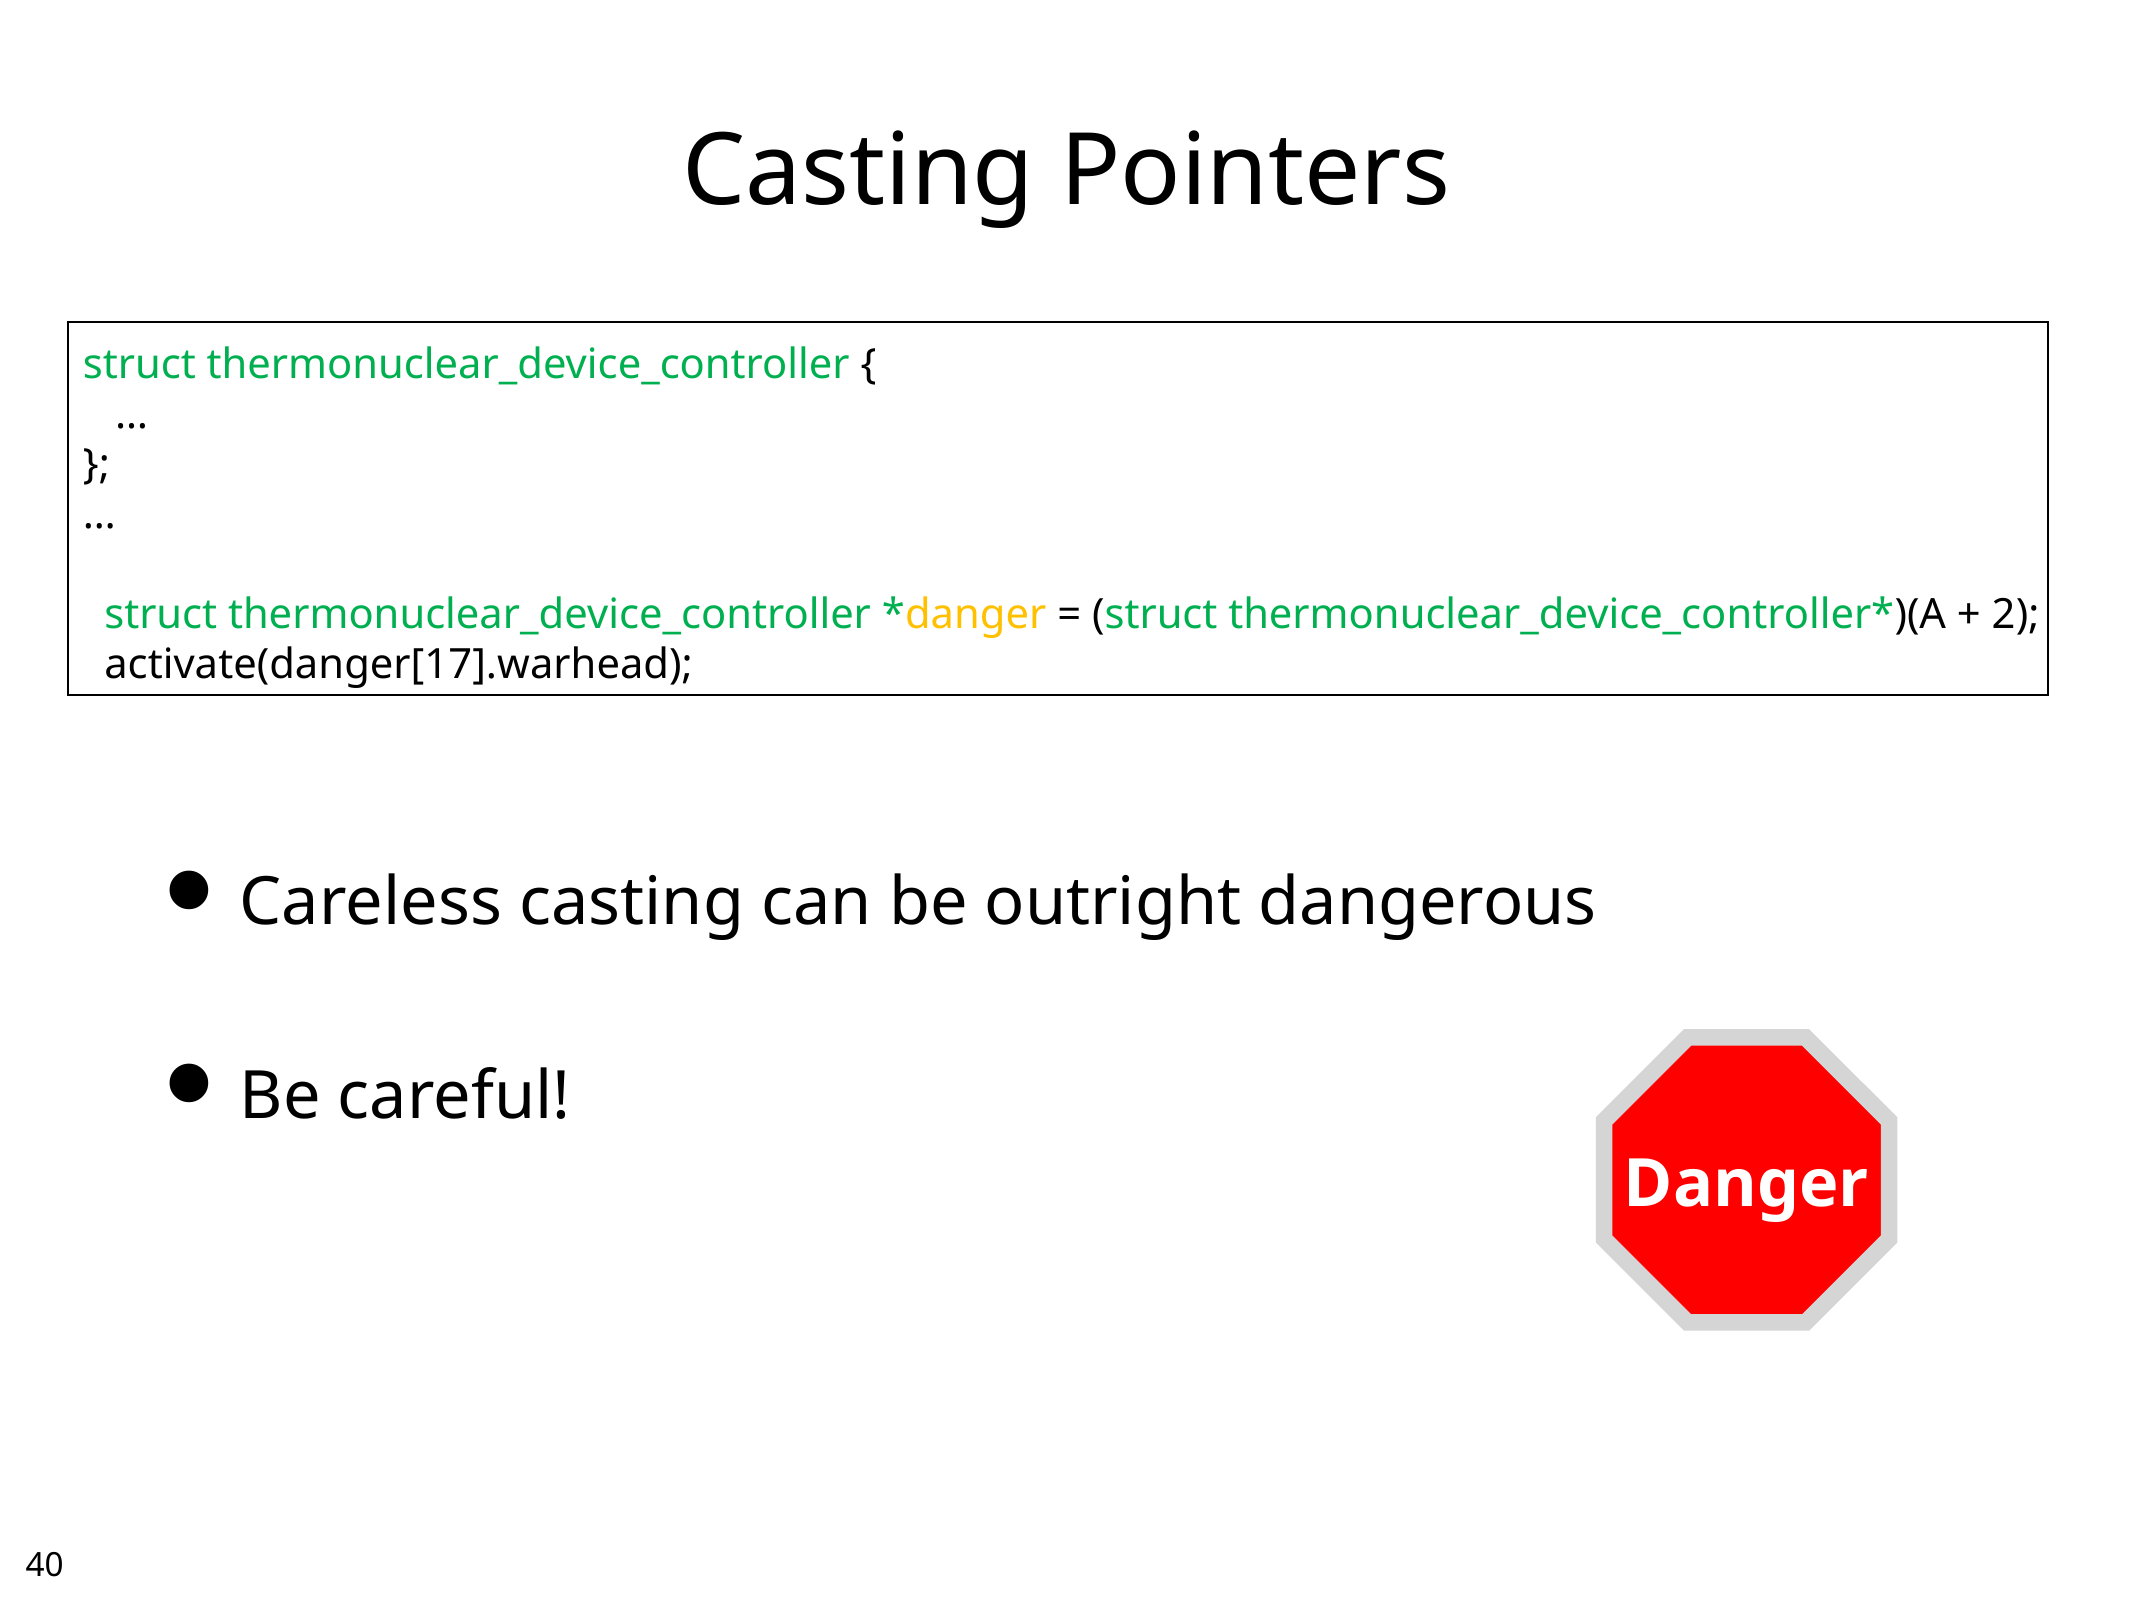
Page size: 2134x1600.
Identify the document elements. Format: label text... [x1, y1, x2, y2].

text_box Danger [1604, 1037, 1890, 1323]
list Careless casting can be outright dangerous Be careful! [155, 849, 1978, 1457]
title Casting Pointers [155, 41, 1978, 289]
slide_number 39 [16, 1533, 74, 1588]
text_box struct thermonuclear_device_controller { … }; … struct thermonuclear_device_controller *danger = (struct thermonuclear_device_controller*)(A + 2); activate(danger[17].warhead); [67, 321, 2048, 696]
